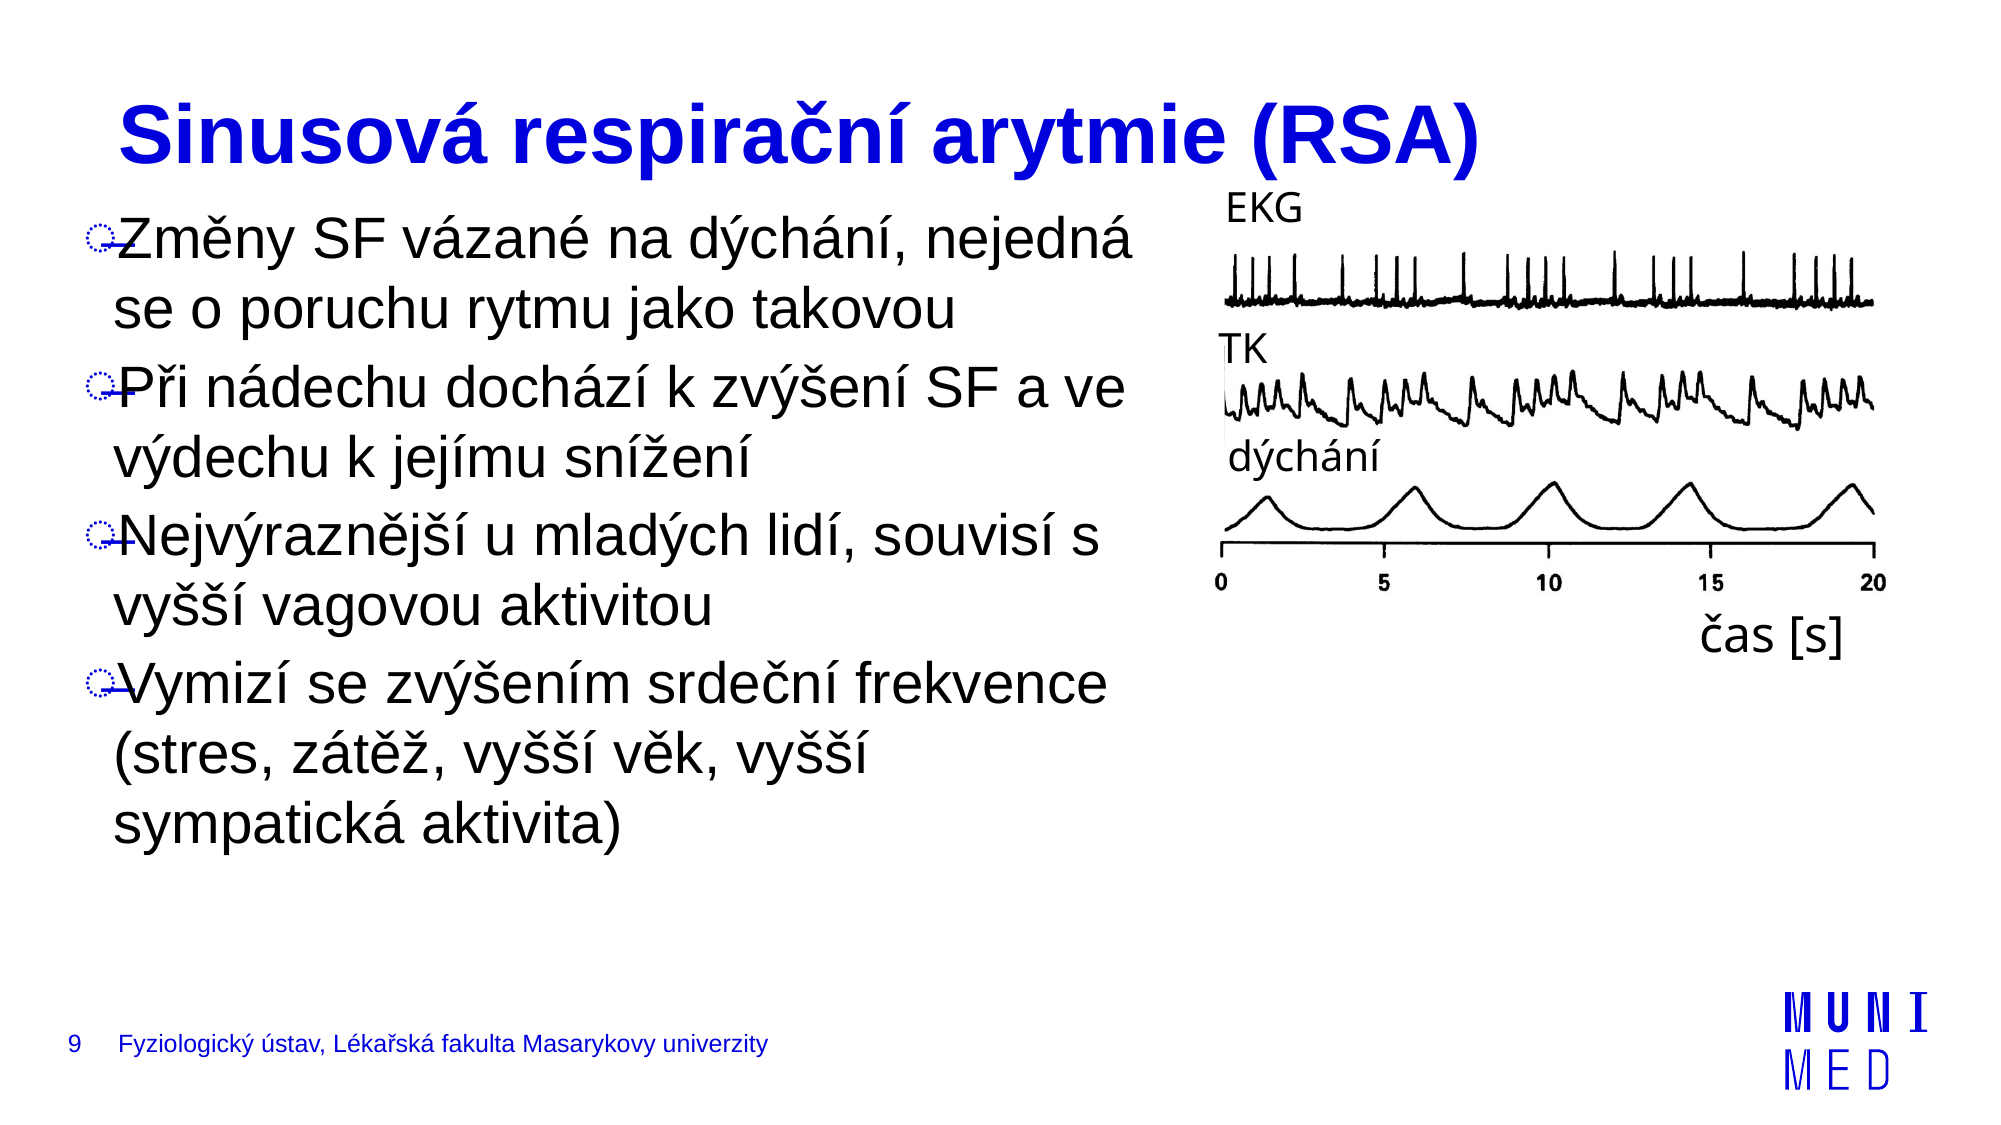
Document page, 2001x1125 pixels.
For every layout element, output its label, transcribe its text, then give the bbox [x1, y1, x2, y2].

list Změny SF vázané na dýchání, nejedná se o poruchu rytmu jako takovou Při nádechu dochází k zvýšení SF a ve výdechu k jejímu snížení Nejvýraznější u mladých lidí, souvisí s vyšší vagovou aktivitou Vymizí se zvýšením srdeční frekvence (stres, zátěž, vyšší věk, vyšší sympatická aktivita) [71, 200, 1161, 956]
footer Fyziologický ústav, Lékařská fakulta Masarykovy univerzity [118, 1021, 1418, 1063]
title Sinusová respirační arytmie (RSA) [118, 80, 1883, 155]
slide_number 9 [67, 1021, 110, 1063]
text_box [1203, 173, 1942, 690]
